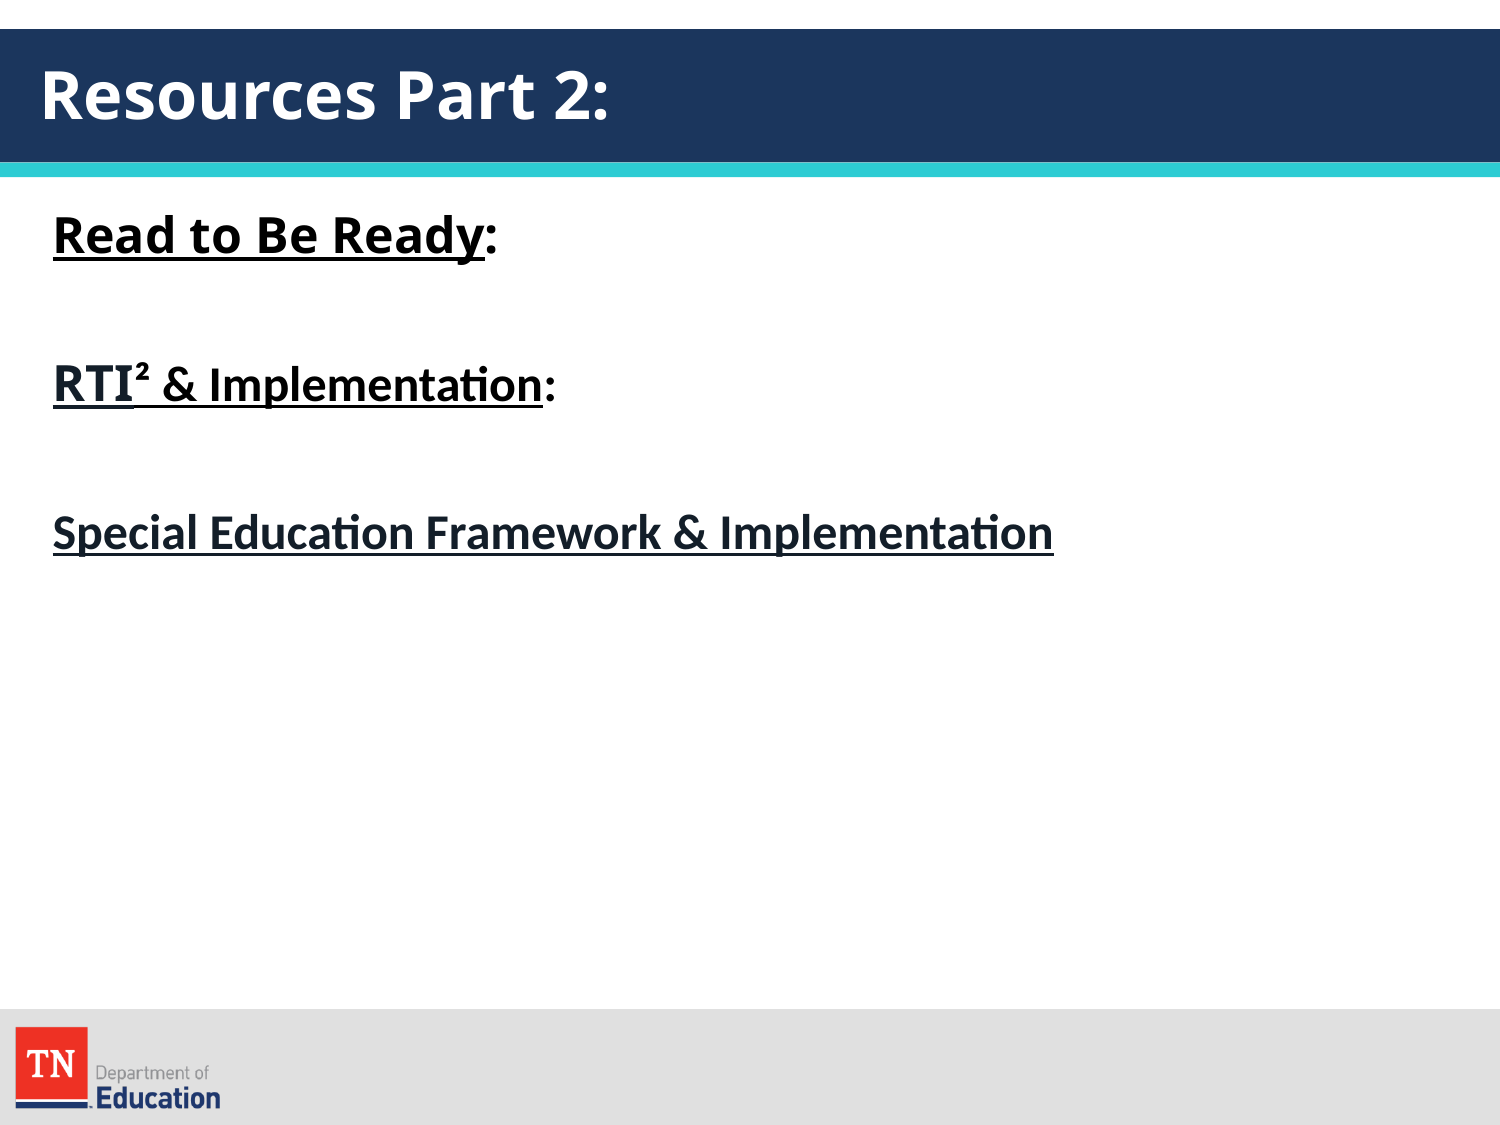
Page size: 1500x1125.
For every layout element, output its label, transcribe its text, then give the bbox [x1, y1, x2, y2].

picture [7, 1007, 228, 1125]
title Resources Part 2: [24, 25, 1475, 161]
list Read to Be Ready: RTI² & Implementation: Special Education Framework & Implementation [37, 195, 1475, 1010]
